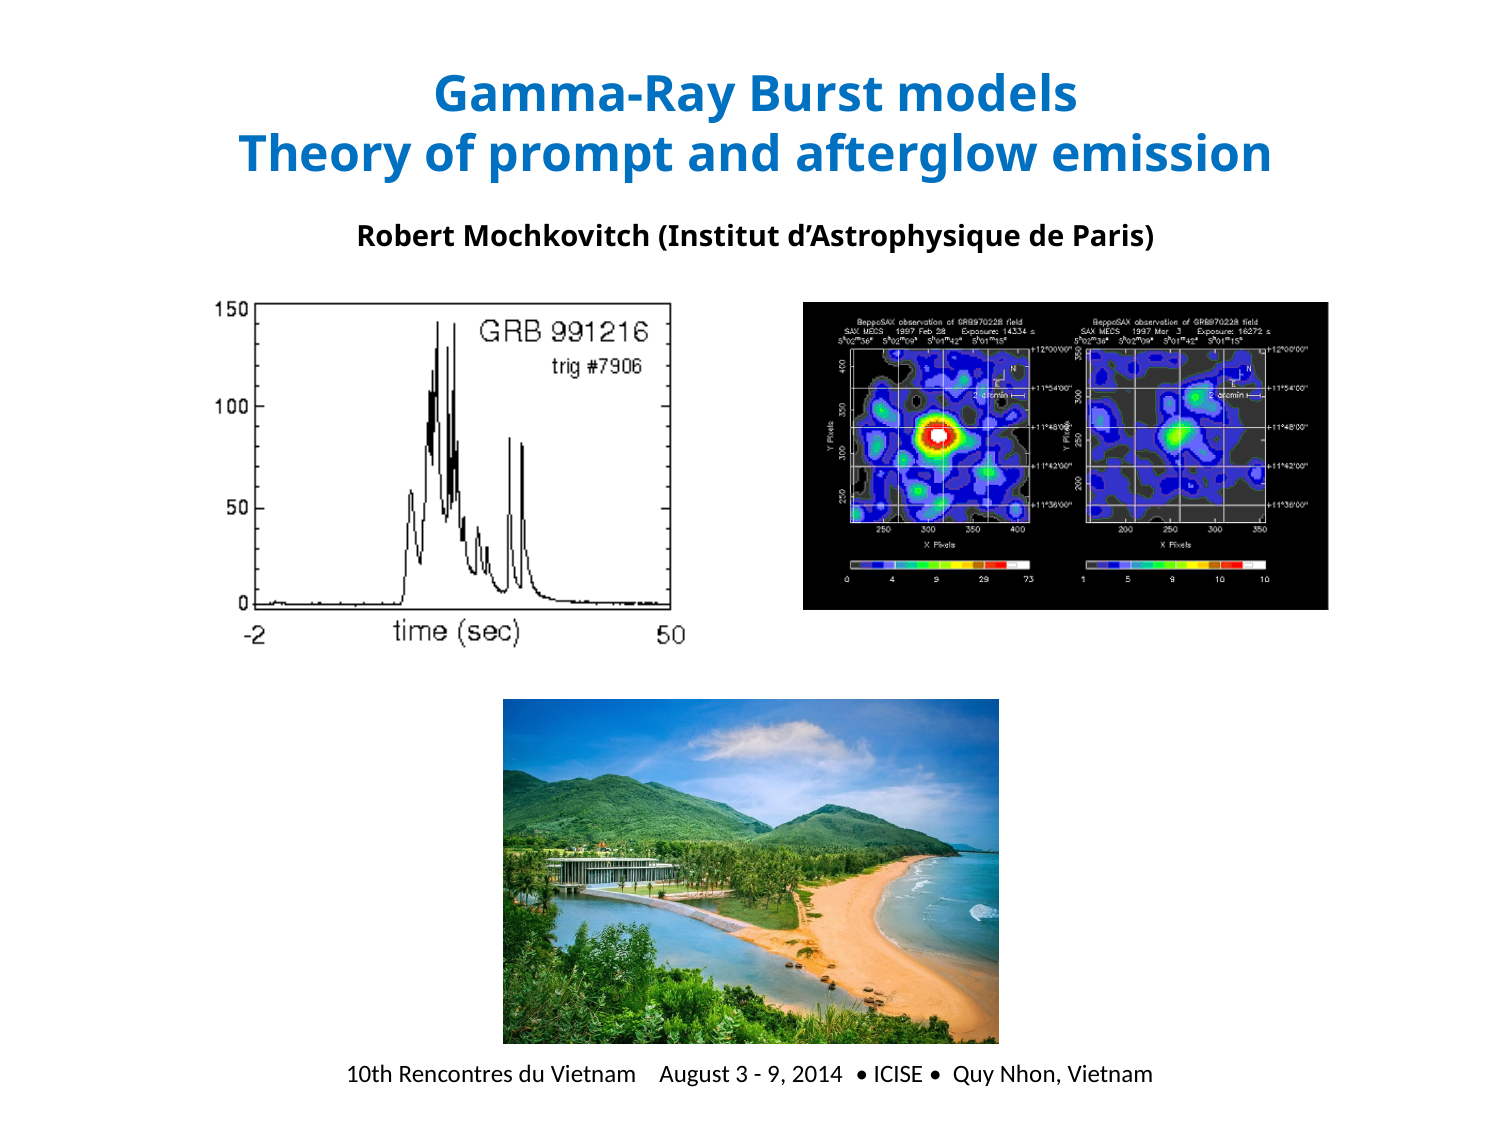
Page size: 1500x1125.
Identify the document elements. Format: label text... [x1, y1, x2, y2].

picture [803, 302, 1330, 611]
text_box Gamma-Ray Burst models Theory of prompt and afterglow emission Robert Mochkovitch (Institut d’Astrophysique de Paris) [112, 54, 1400, 1125]
picture [195, 278, 715, 661]
footer 10th Rencontres du Vietnam August 3 - 9, 2014 • ICISE • Quy Nhon, Vietnam [301, 1042, 1199, 1103]
picture [503, 699, 999, 1045]
